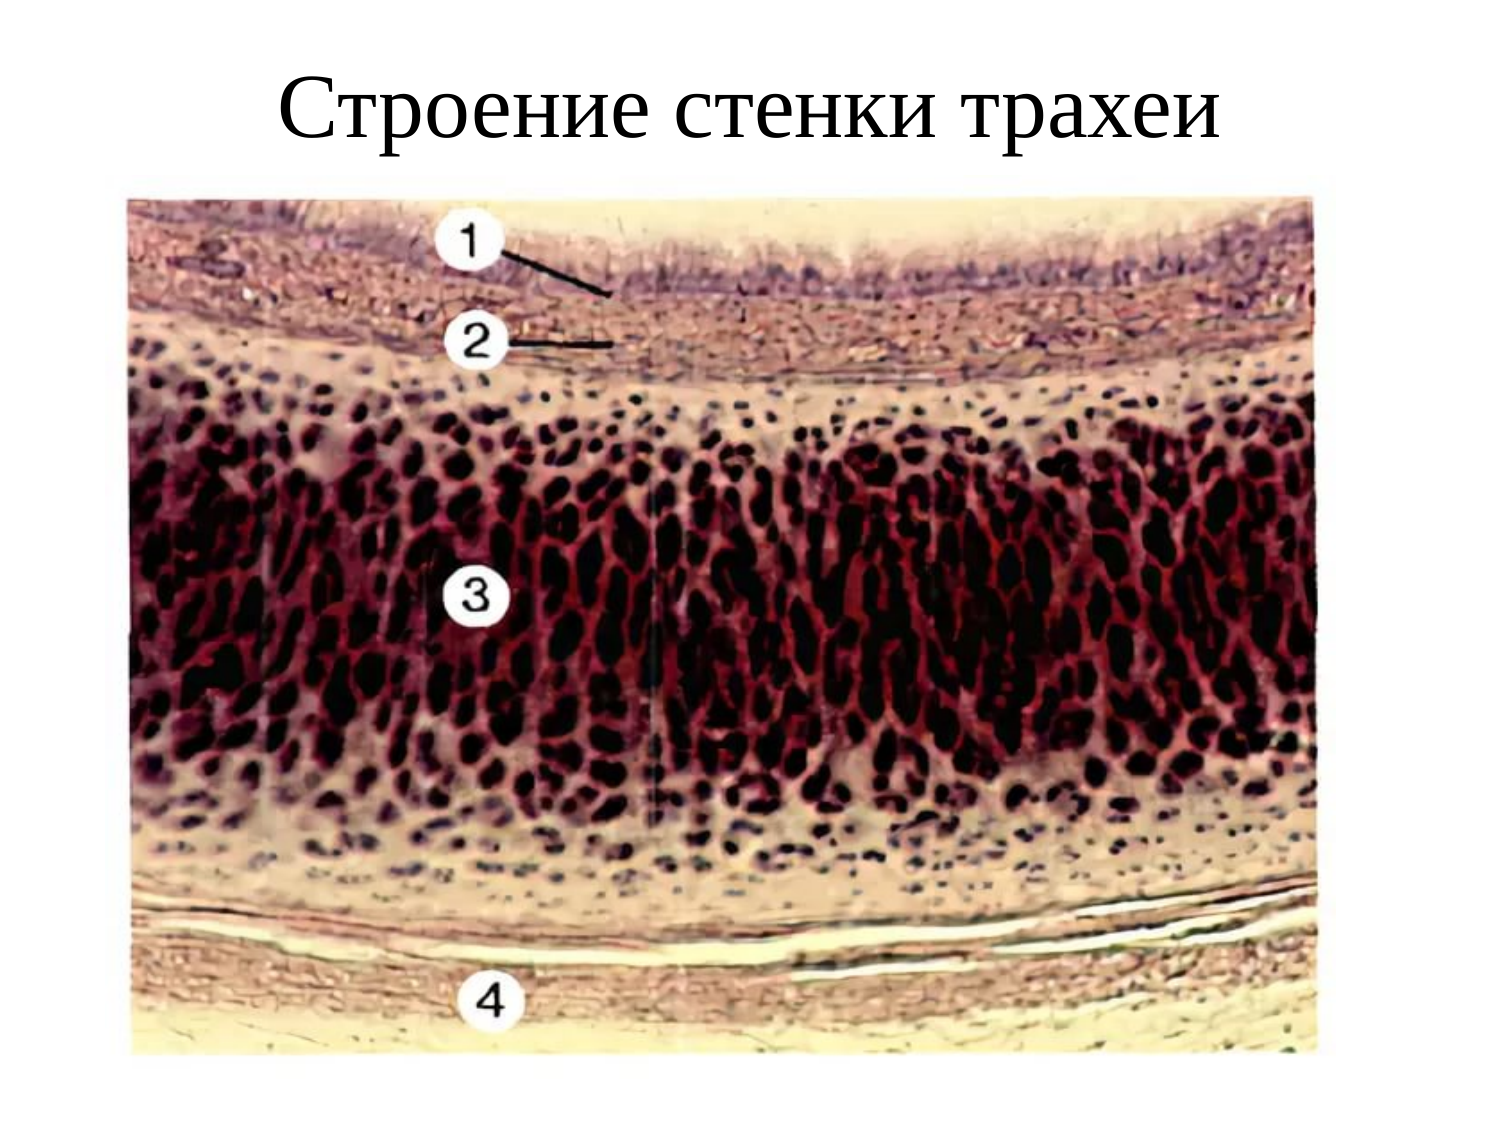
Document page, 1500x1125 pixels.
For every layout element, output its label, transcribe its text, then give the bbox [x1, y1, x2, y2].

title Строение стенки трахеи [75, 24, 1425, 176]
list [105, 175, 1337, 1079]
